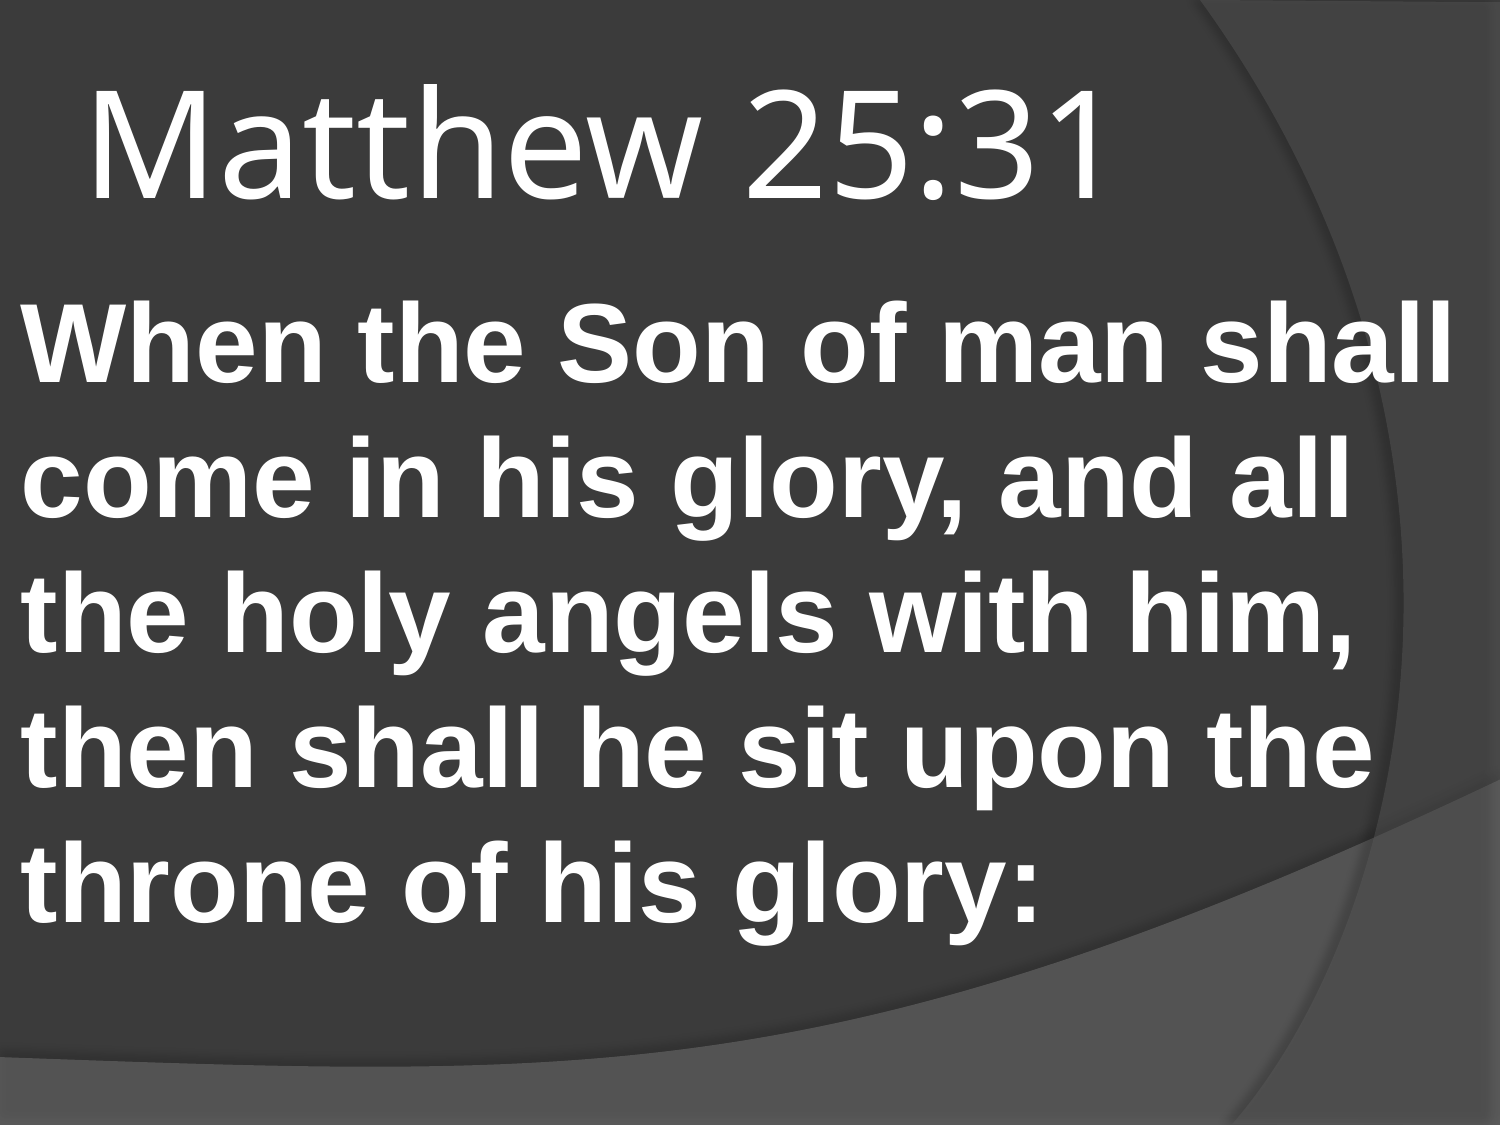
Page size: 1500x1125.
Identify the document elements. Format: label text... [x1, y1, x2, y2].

list When the Son of man shall come in his glory, and all the holy angels with him, then shall he sit upon the throne of his glory: [0, 262, 1488, 1125]
title Matthew 25:31 [75, 45, 1300, 233]
